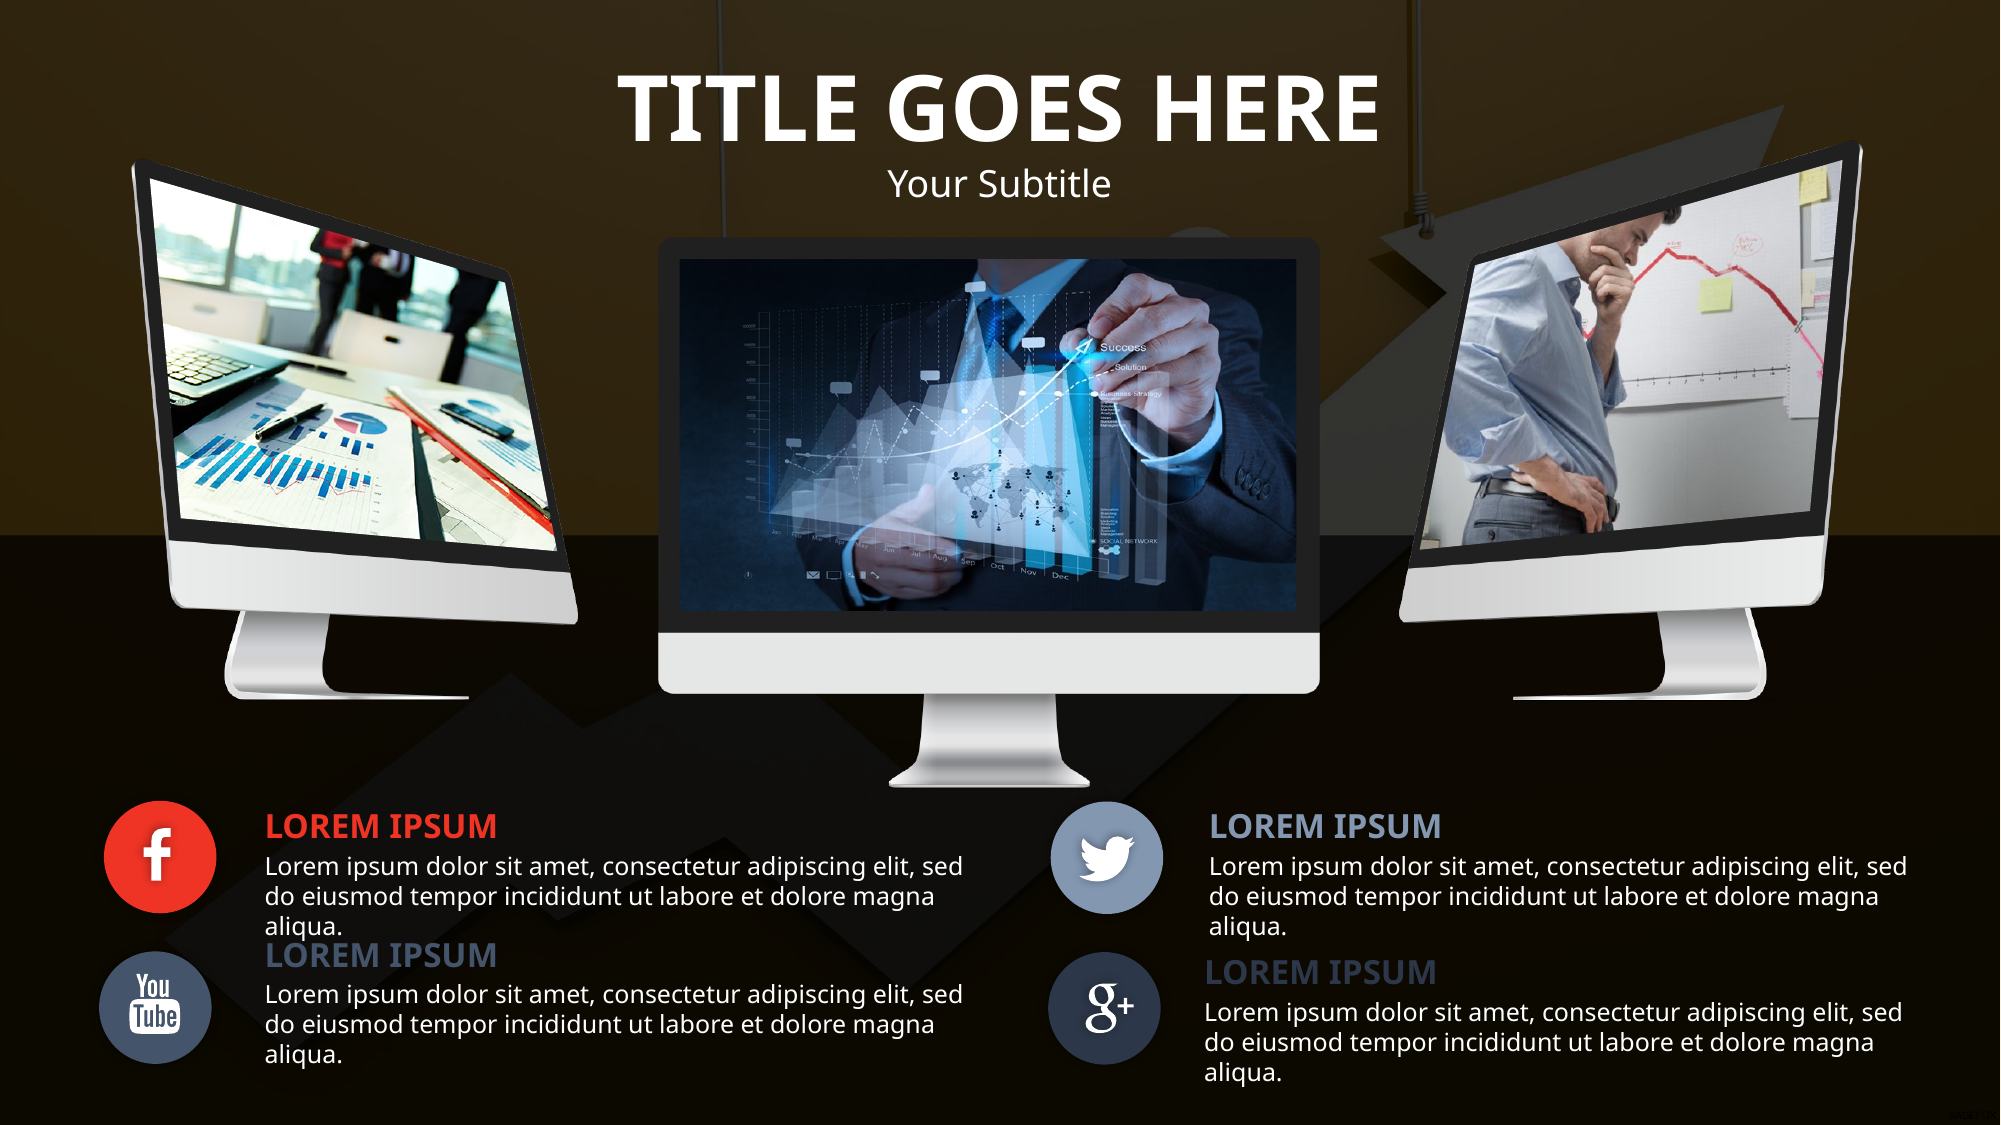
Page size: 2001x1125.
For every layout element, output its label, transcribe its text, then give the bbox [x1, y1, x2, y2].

text_box LOREM IPSUM Lorem ipsum dolor sit amet, consectetur adipiscing elit, sed do eiusmod tempor incididunt ut labore et dolore magna aliqua. [249, 926, 1000, 1077]
picture [0, 0, 2001, 1125]
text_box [103, 800, 217, 914]
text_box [1050, 801, 1164, 914]
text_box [1048, 952, 1161, 1065]
text_box LOREM IPSUM Lorem ipsum dolor sit amet, consectetur adipiscing elit, sed do eiusmod tempor incididunt ut labore et dolore magna aliqua. [1189, 943, 1940, 1094]
text_box TITLE GOES HERE Your Subtitle [548, 42, 1452, 212]
text_box LOREM IPSUM Lorem ipsum dolor sit amet, consectetur adipiscing elit, sed do eiusmod tempor incididunt ut labore et dolore magna aliqua. [1194, 797, 1945, 948]
text_box [0, 534, 2000, 1125]
text_box LOREM IPSUM Lorem ipsum dolor sit amet, consectetur adipiscing elit, sed do eiusmod tempor incididunt ut labore et dolore magna aliqua. [249, 797, 1000, 926]
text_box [99, 951, 212, 1064]
